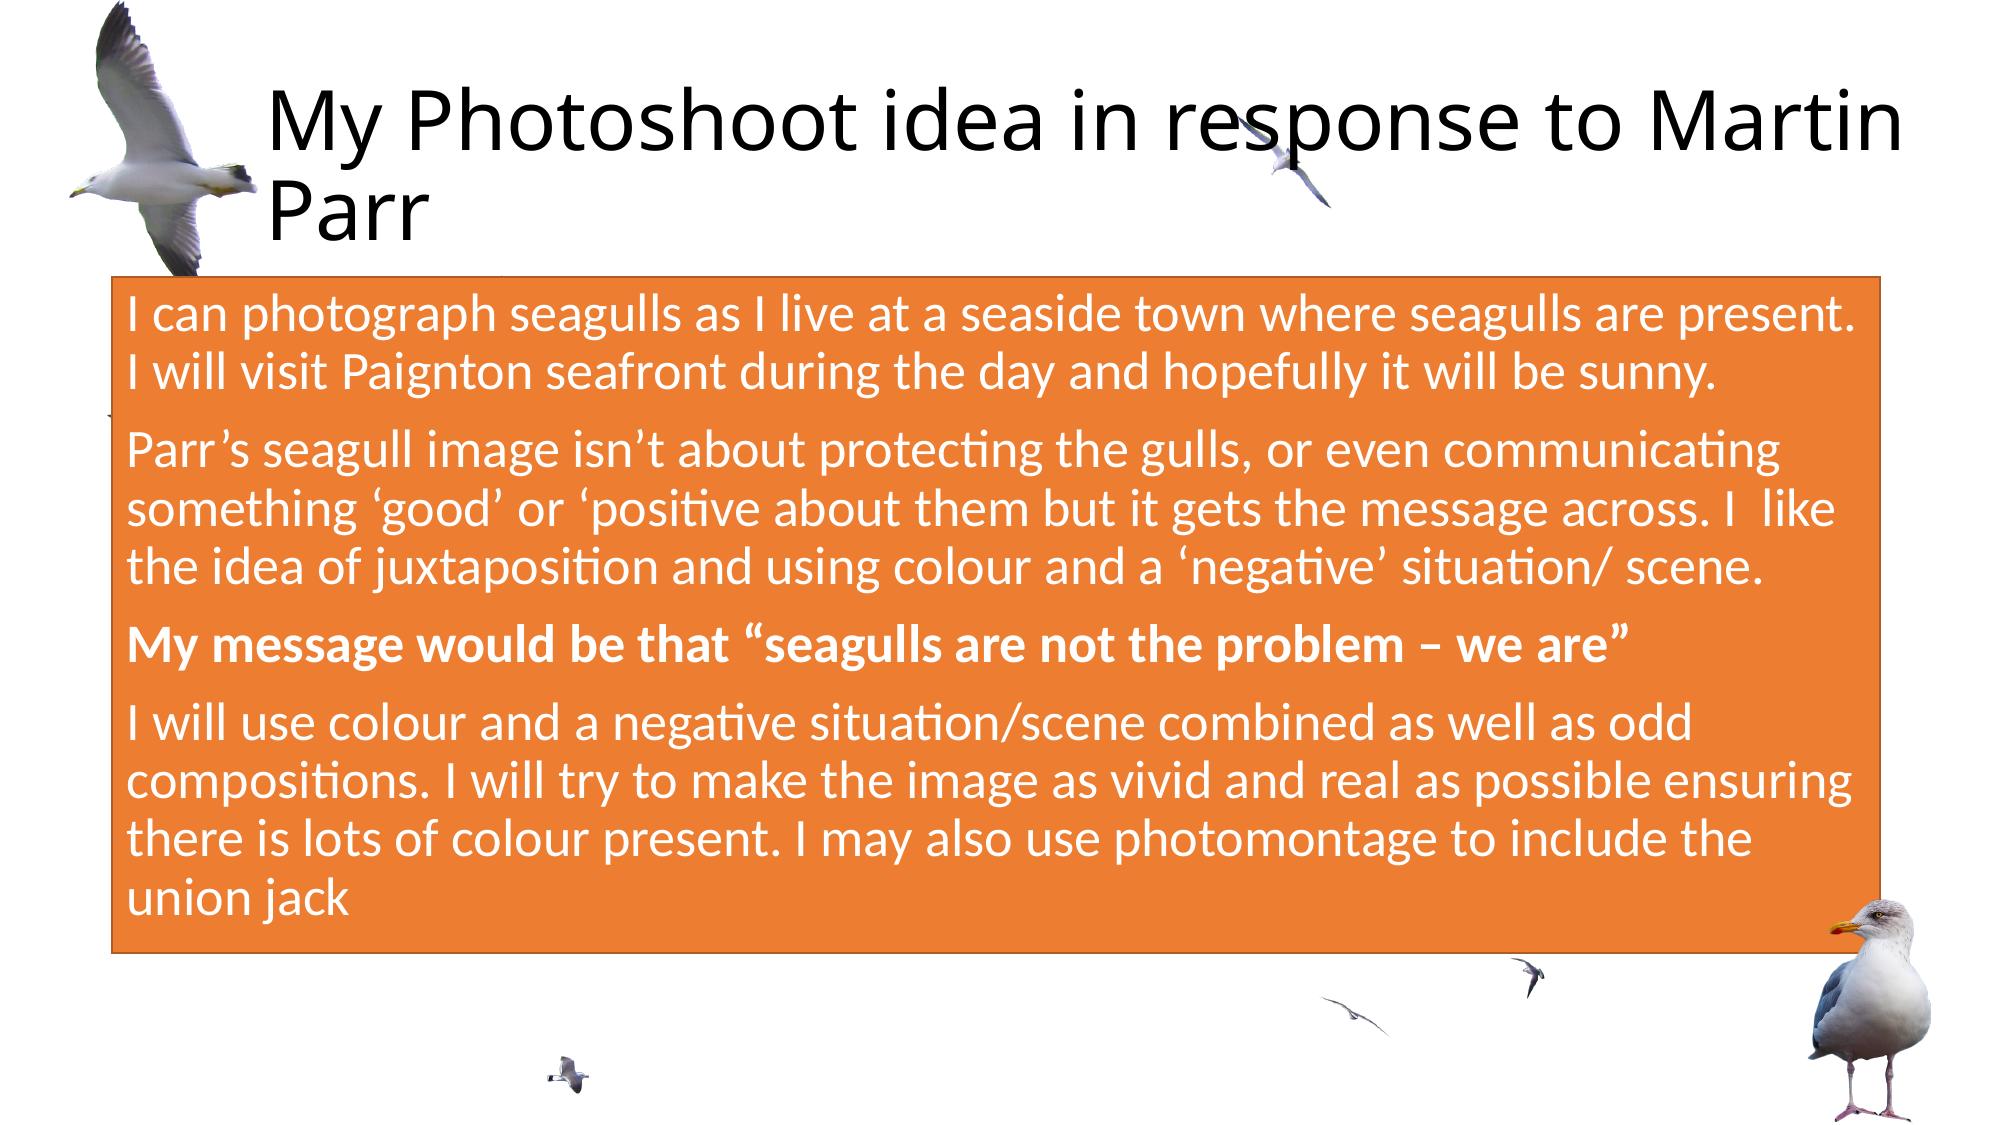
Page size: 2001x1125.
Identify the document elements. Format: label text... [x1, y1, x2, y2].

title My Photoshoot idea in response to Martin Parr [1554, 59, 2000, 278]
picture [1807, 899, 1932, 1125]
picture [68, 0, 1554, 1094]
list I can photograph seagulls as I live at a seaside town where seagulls are present. I will visit Paignton seafront during the day and hopefully it will be sunny. Parr’s seagull image isn’t about protecting the gulls, or even communicating something ‘good’ or ‘positive about them but it gets the message across. I like the idea of juxtaposition and using colour and a ‘negative’ situation/ scene. My message would be that “seagulls are not the problem – we are” I will use colour and a negative situation/scene combined as well as odd compositions. I will try to make the image as vivid and real as possible ensuring there is lots of colour present. I may also use photomontage to include the union jack [1554, 276, 1881, 954]
